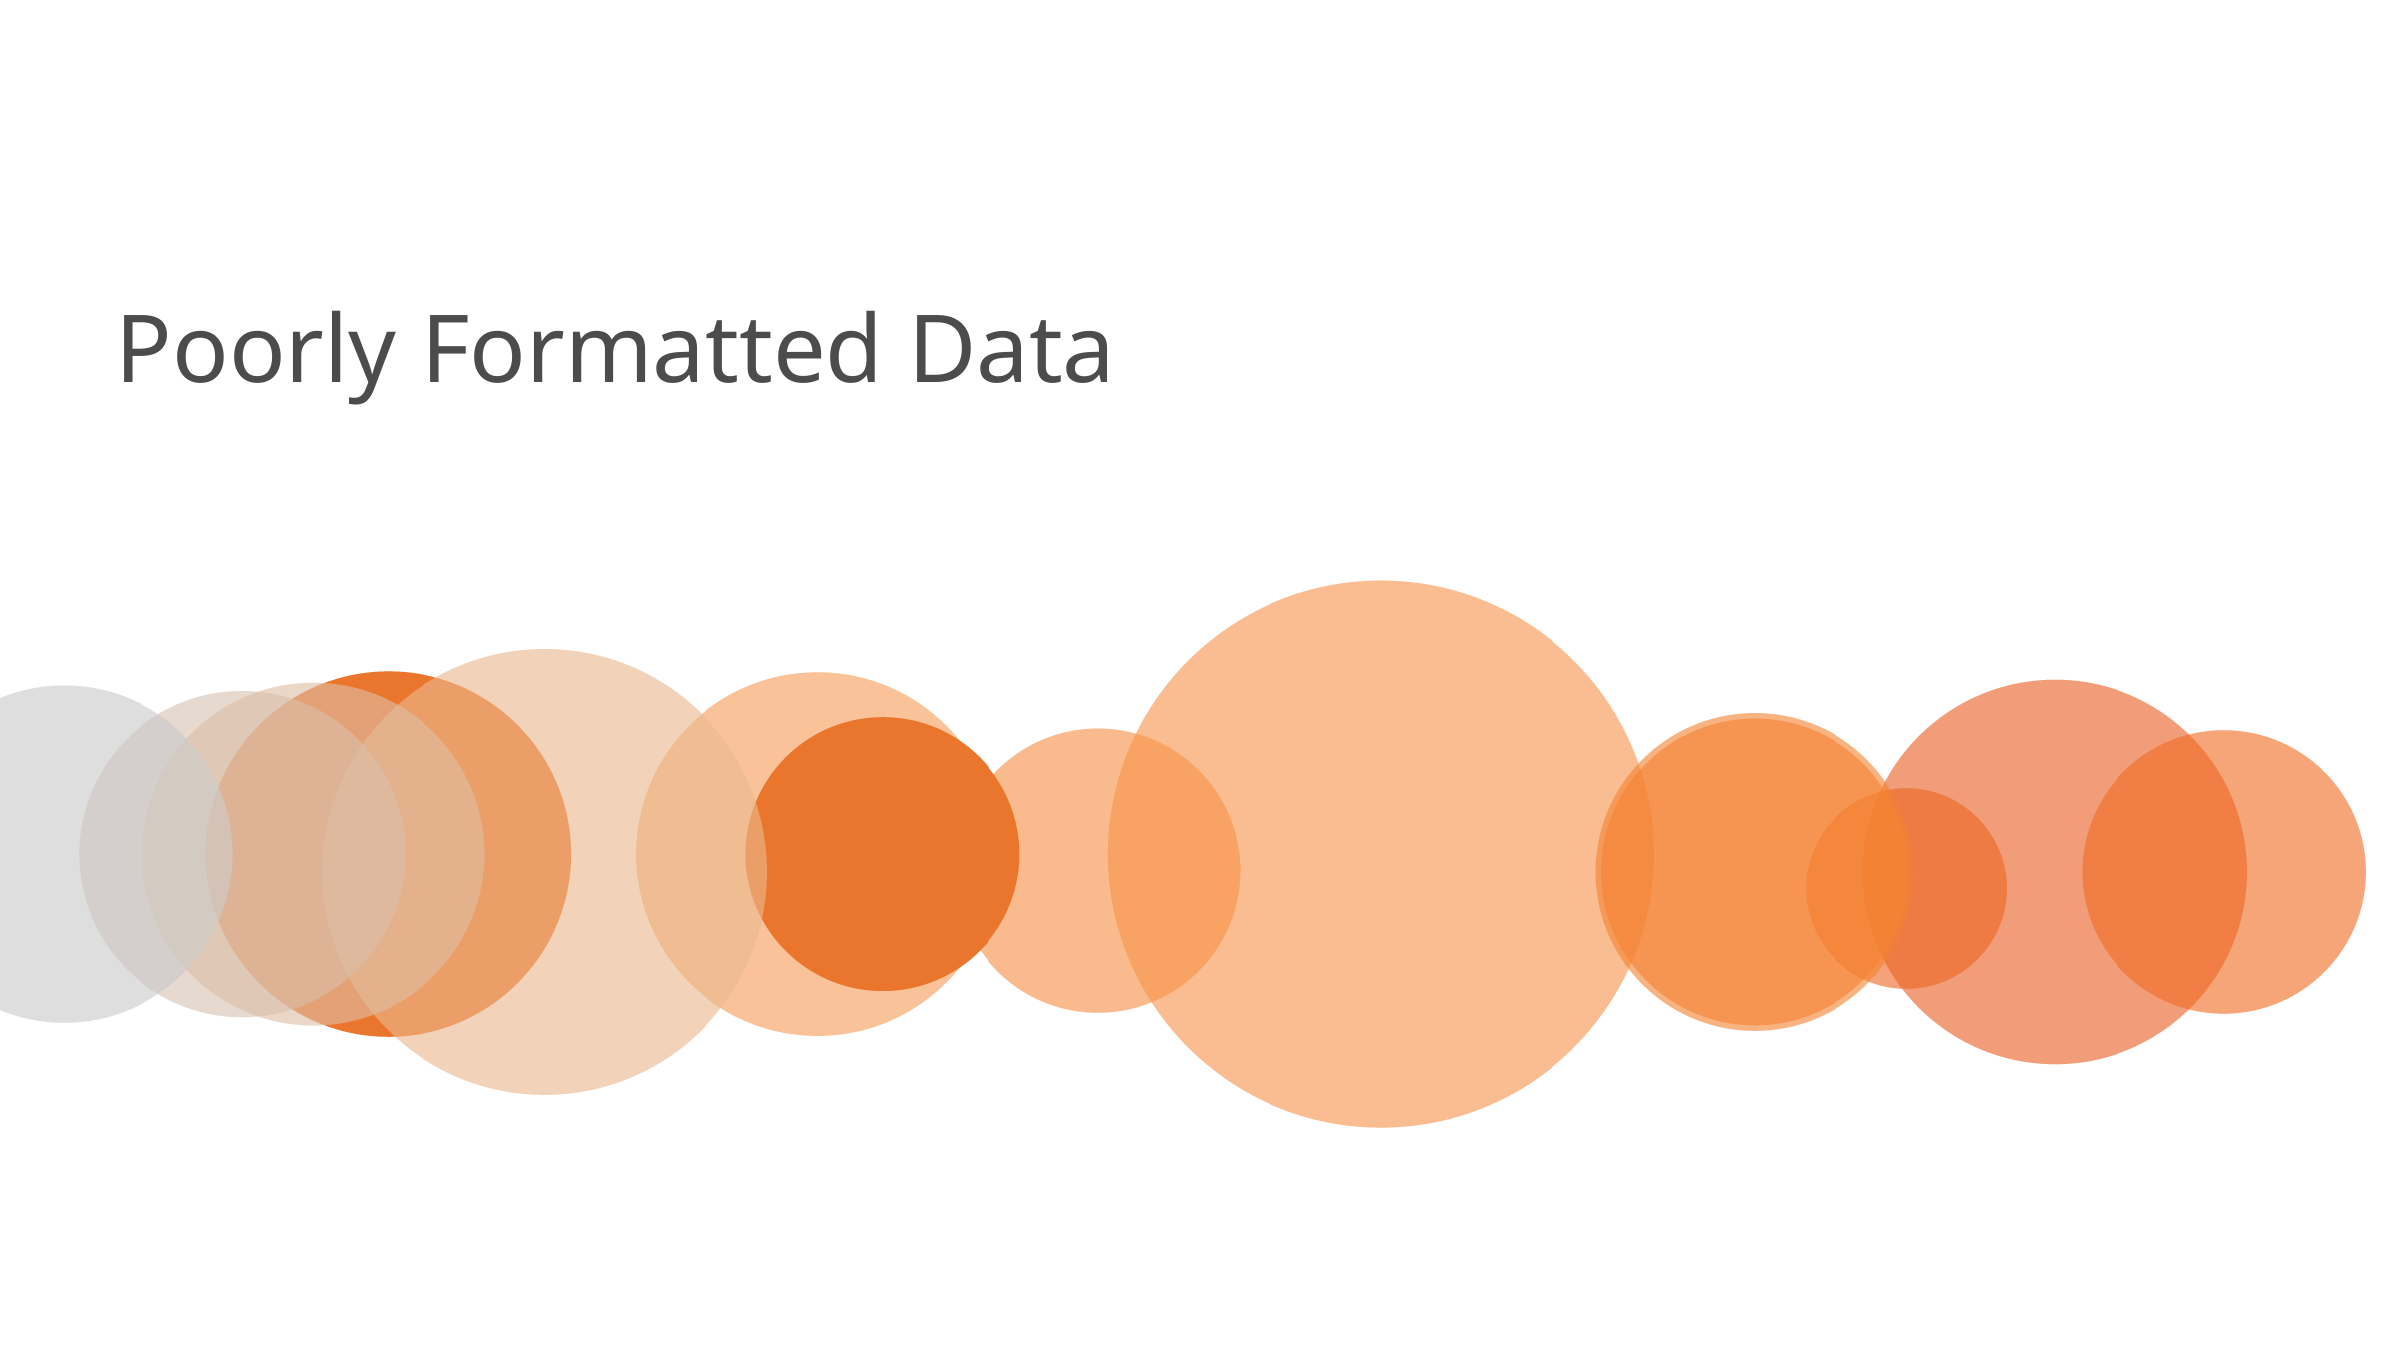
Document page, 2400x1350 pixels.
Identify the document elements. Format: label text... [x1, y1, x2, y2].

list Poorly Formatted Data [115, 310, 2289, 402]
picture [0, 483, 2400, 1263]
